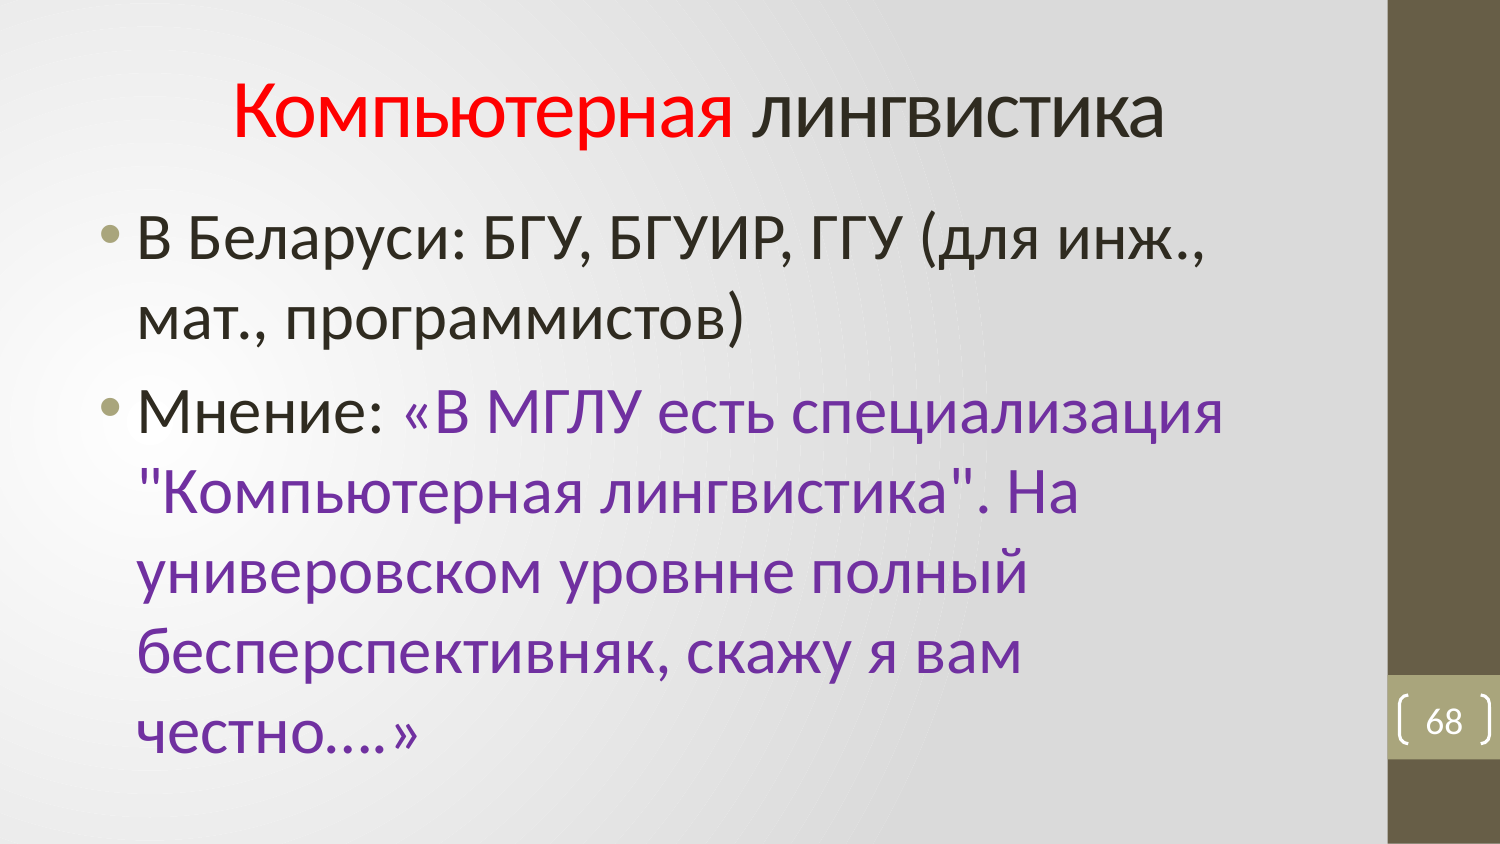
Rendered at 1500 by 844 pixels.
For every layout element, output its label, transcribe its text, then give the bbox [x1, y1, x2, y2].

title Компьютерная лингвистика [75, 33, 1325, 175]
list В Беларуси: БГУ, БГУИР, ГГУ (для инж., мат., программистов) Мнение: «В МГЛУ есть специализация "Компьютерная лингвистика". На универовском уровнне полный бесперспективняк, скажу я вам честно….» [64, 185, 1325, 788]
slide_number 68 [1397, 693, 1492, 746]
